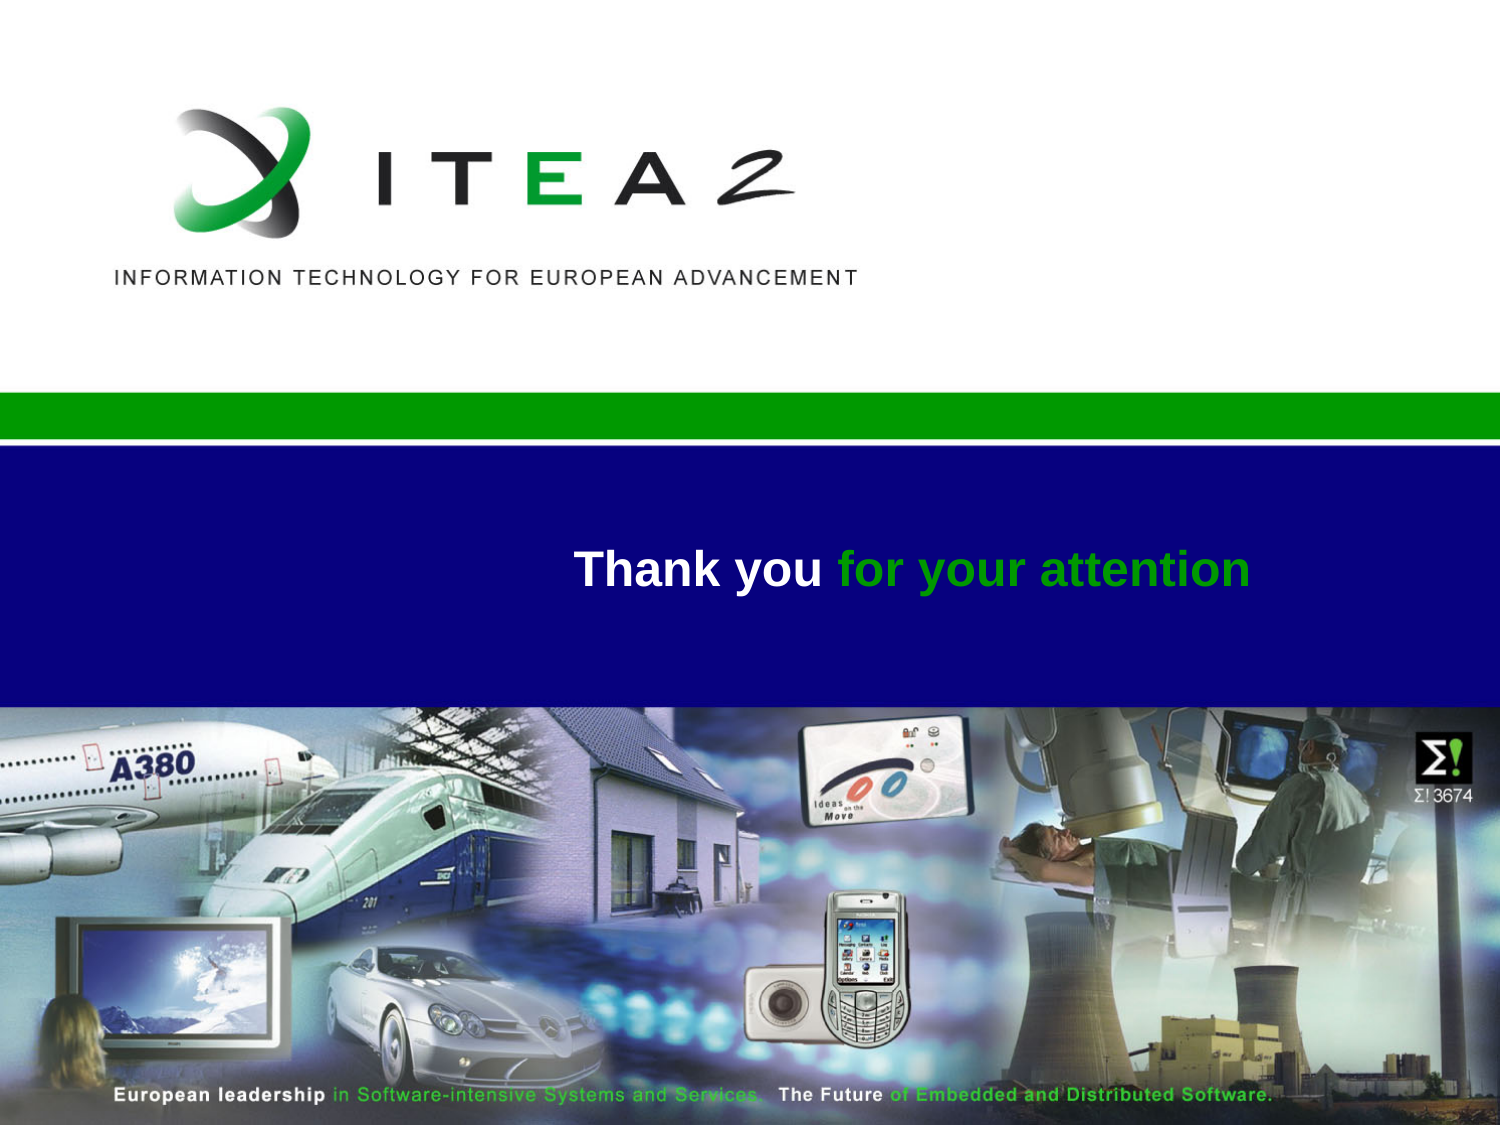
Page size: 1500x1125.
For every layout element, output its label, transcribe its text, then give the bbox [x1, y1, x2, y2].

picture [0, 0, 1500, 1125]
title Thank you for your attention [364, 417, 1461, 606]
